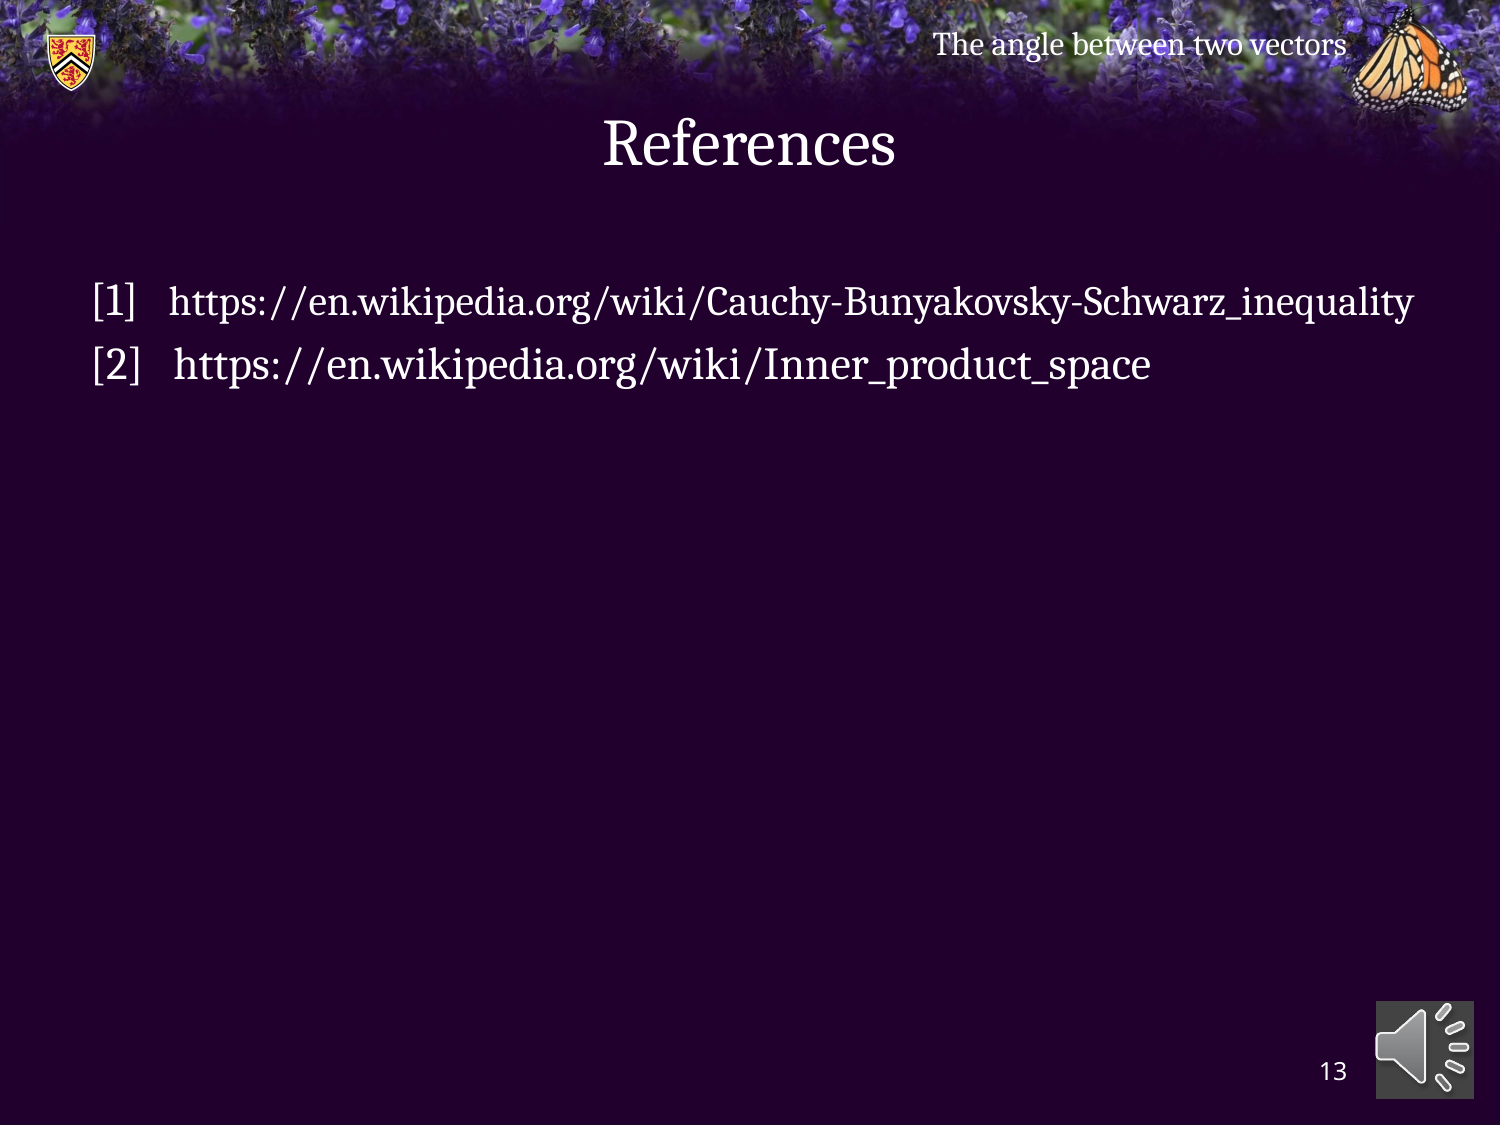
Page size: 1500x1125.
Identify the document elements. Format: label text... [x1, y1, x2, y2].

list [1] https://en.wikipedia.org/wiki/Cauchy-Bunyakovsky-Schwarz_inequality [2] https://en.wikipedia.org/wiki/Inner_product_space [75, 262, 1500, 1005]
title References [75, 45, 1425, 233]
picture [0, 0, 1500, 1125]
footer The angle between two vectors [575, 12, 1363, 73]
slide_number 13 [1187, 1042, 1363, 1103]
